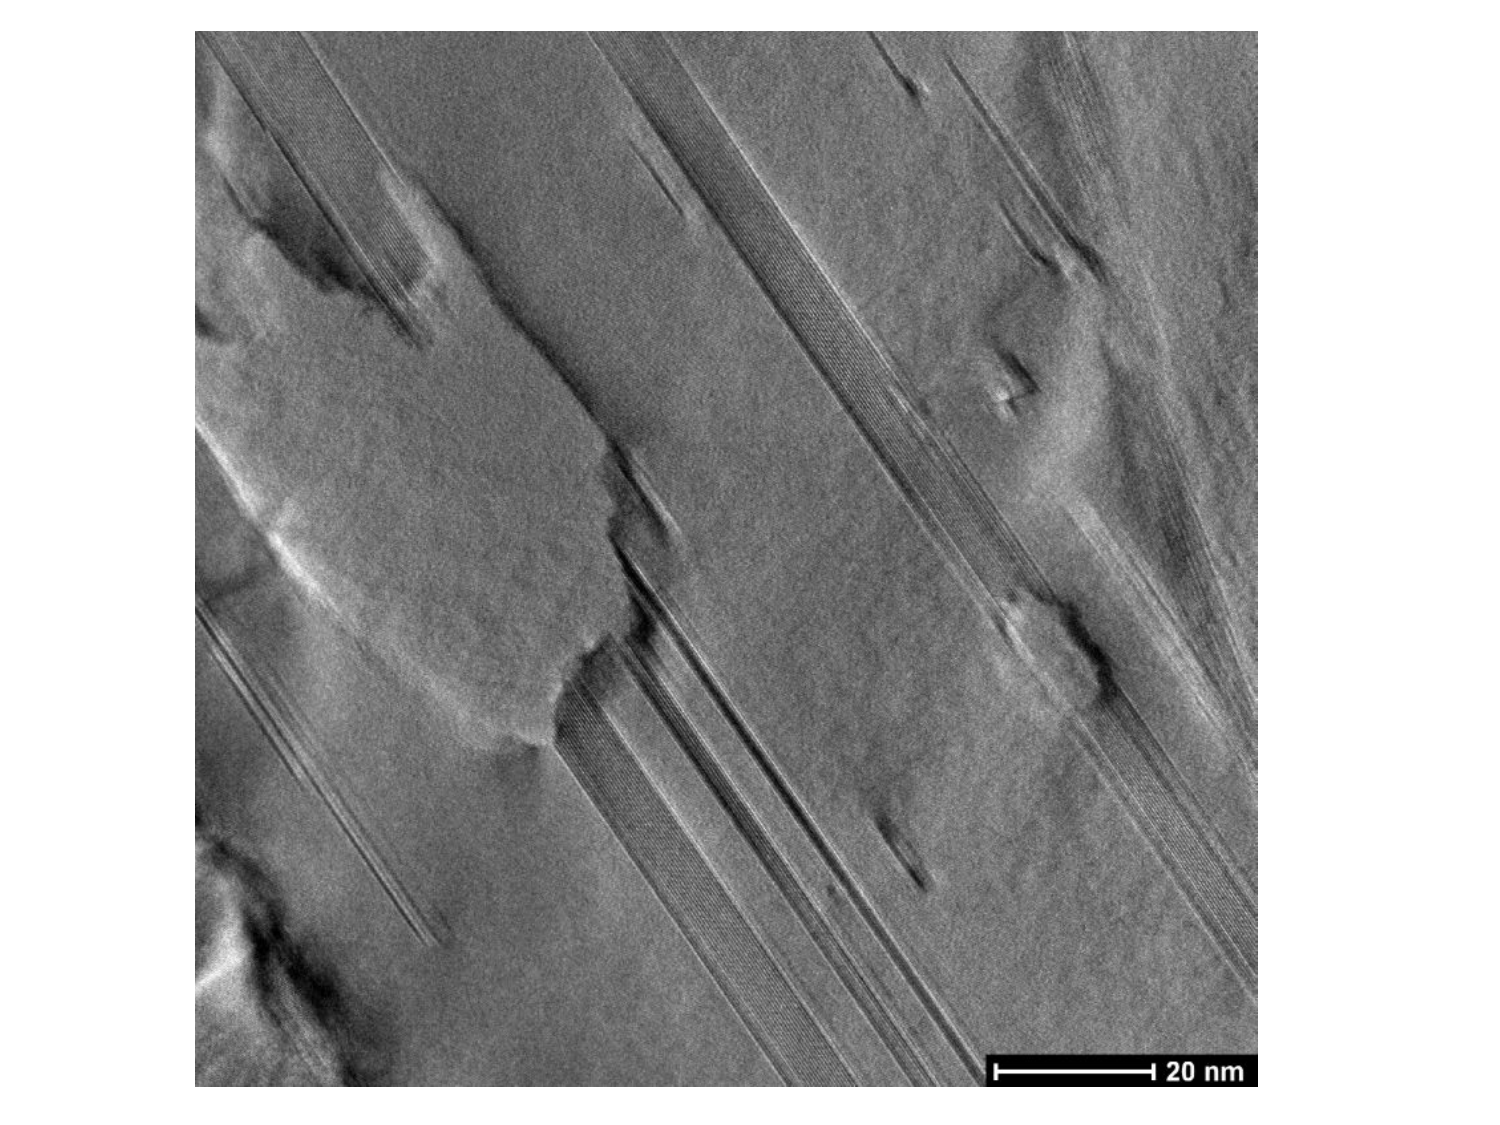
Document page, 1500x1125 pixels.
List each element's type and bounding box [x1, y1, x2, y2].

picture [195, 31, 1258, 1087]
